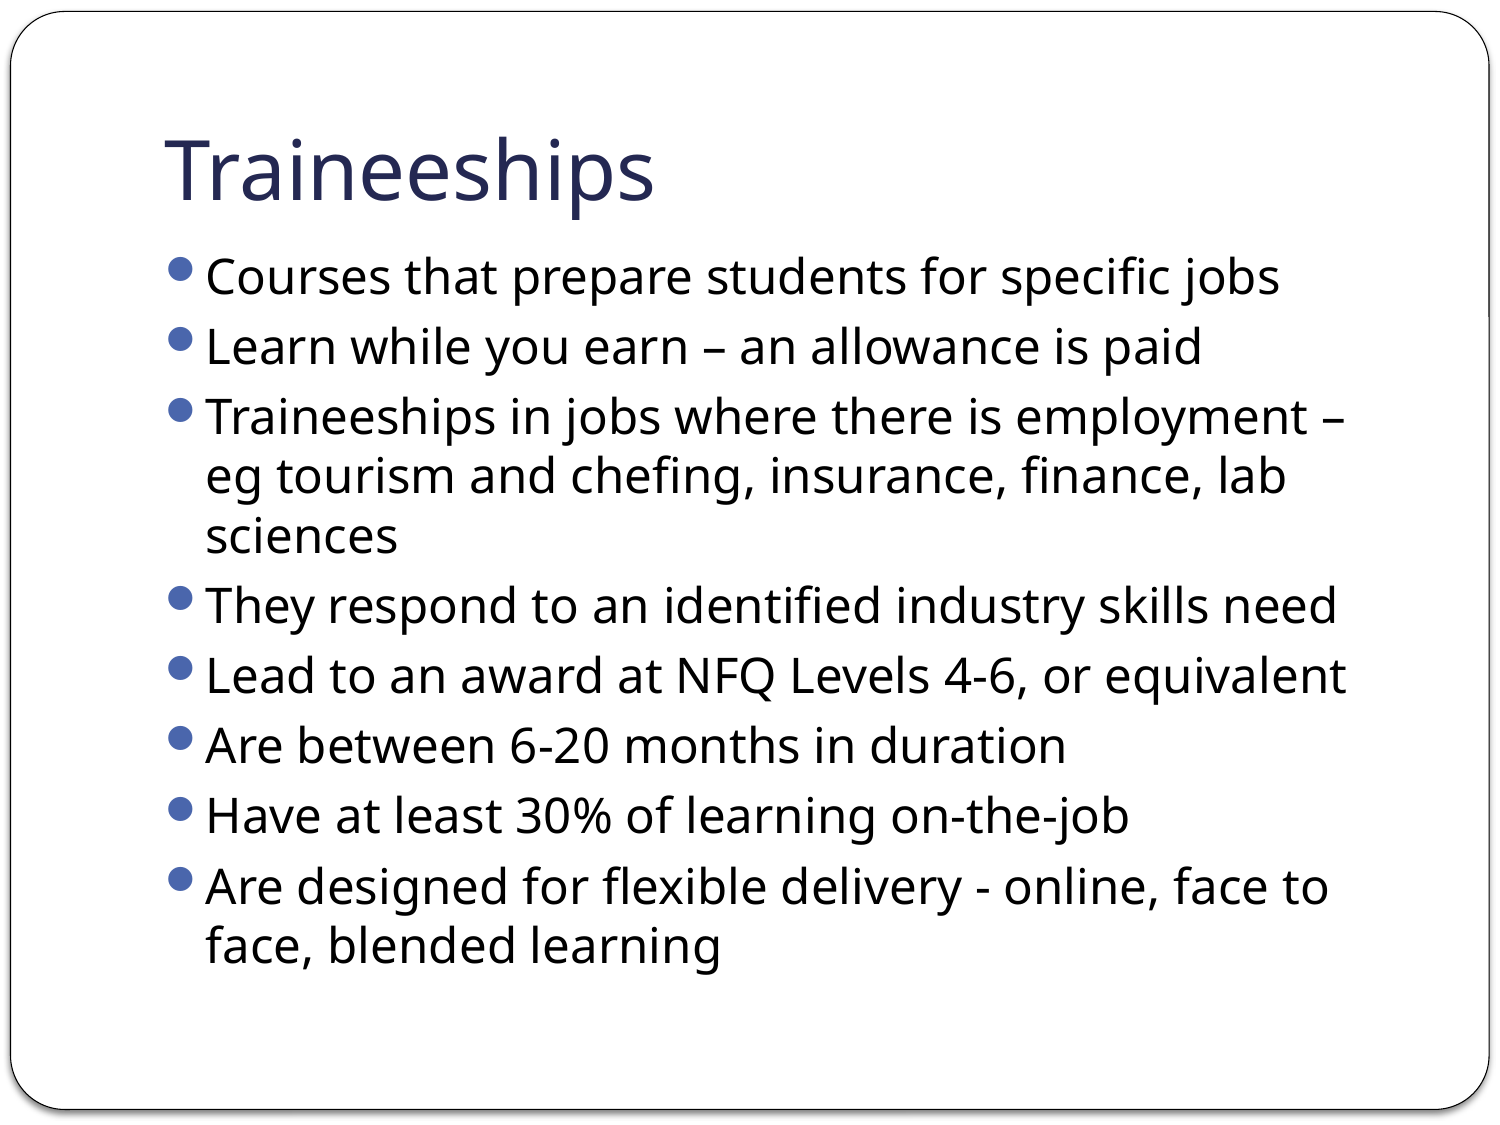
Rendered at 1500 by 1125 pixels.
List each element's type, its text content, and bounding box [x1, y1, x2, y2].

list Courses that prepare students for specific jobs Learn while you earn – an allowance is paid Traineeships in jobs where there is employment – eg tourism and chefing, insurance, finance, lab sciences They respond to an identified industry skills need Lead to an award at NFQ Levels 4-6, or equivalent Are between 6-20 months in duration Have at least 30% of learning on-the-job Are designed for flexible delivery - online, face to face, blended learning [150, 237, 1425, 988]
title Traineeships [150, 45, 1425, 233]
